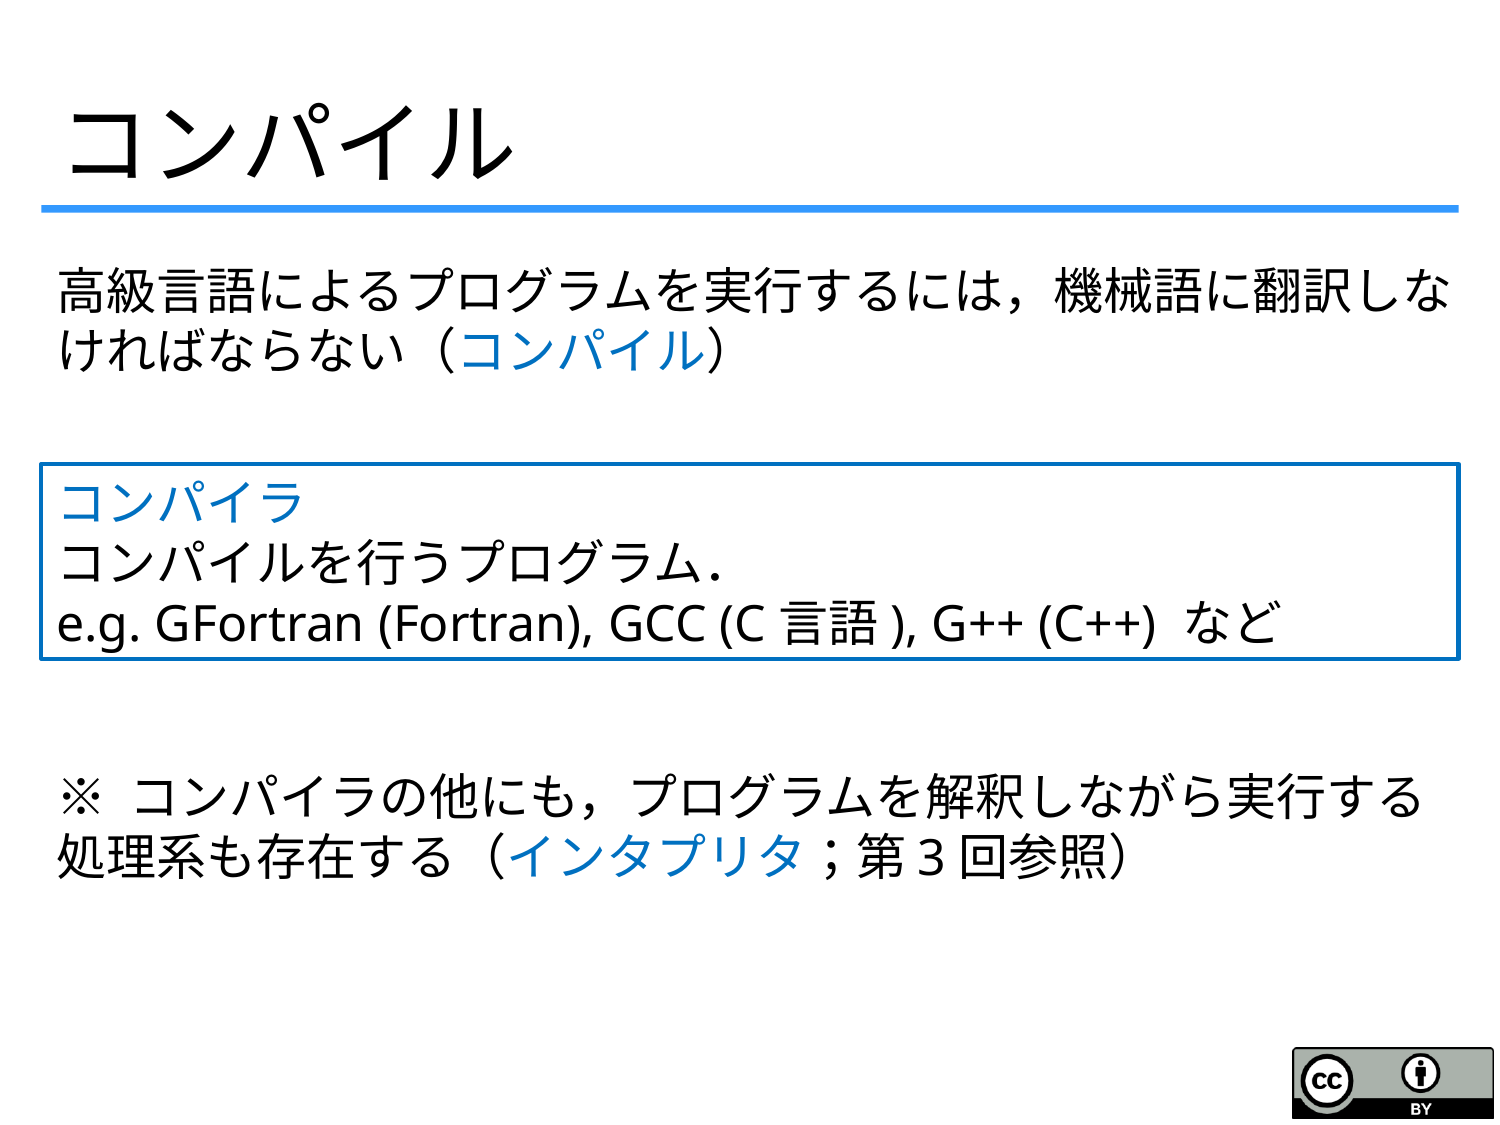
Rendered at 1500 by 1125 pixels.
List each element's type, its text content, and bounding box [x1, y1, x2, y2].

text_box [41, 78, 1459, 213]
text_box 高級言語によるプログラムを実行するには，機械語に翻訳しなければならない（コンパイル） [41, 252, 1470, 388]
text_box コンパイラ コンパイルを行うプログラム． e.g. GFortran (Fortran), GCC (C言語), G++ (C++) など [41, 463, 1459, 659]
picture [1292, 1047, 1494, 1119]
text_box ※ コンパイラの他にも，プログラムを解釈しながら実行する処理系も存在する（インタプリタ；第3回参照） [41, 758, 1459, 893]
